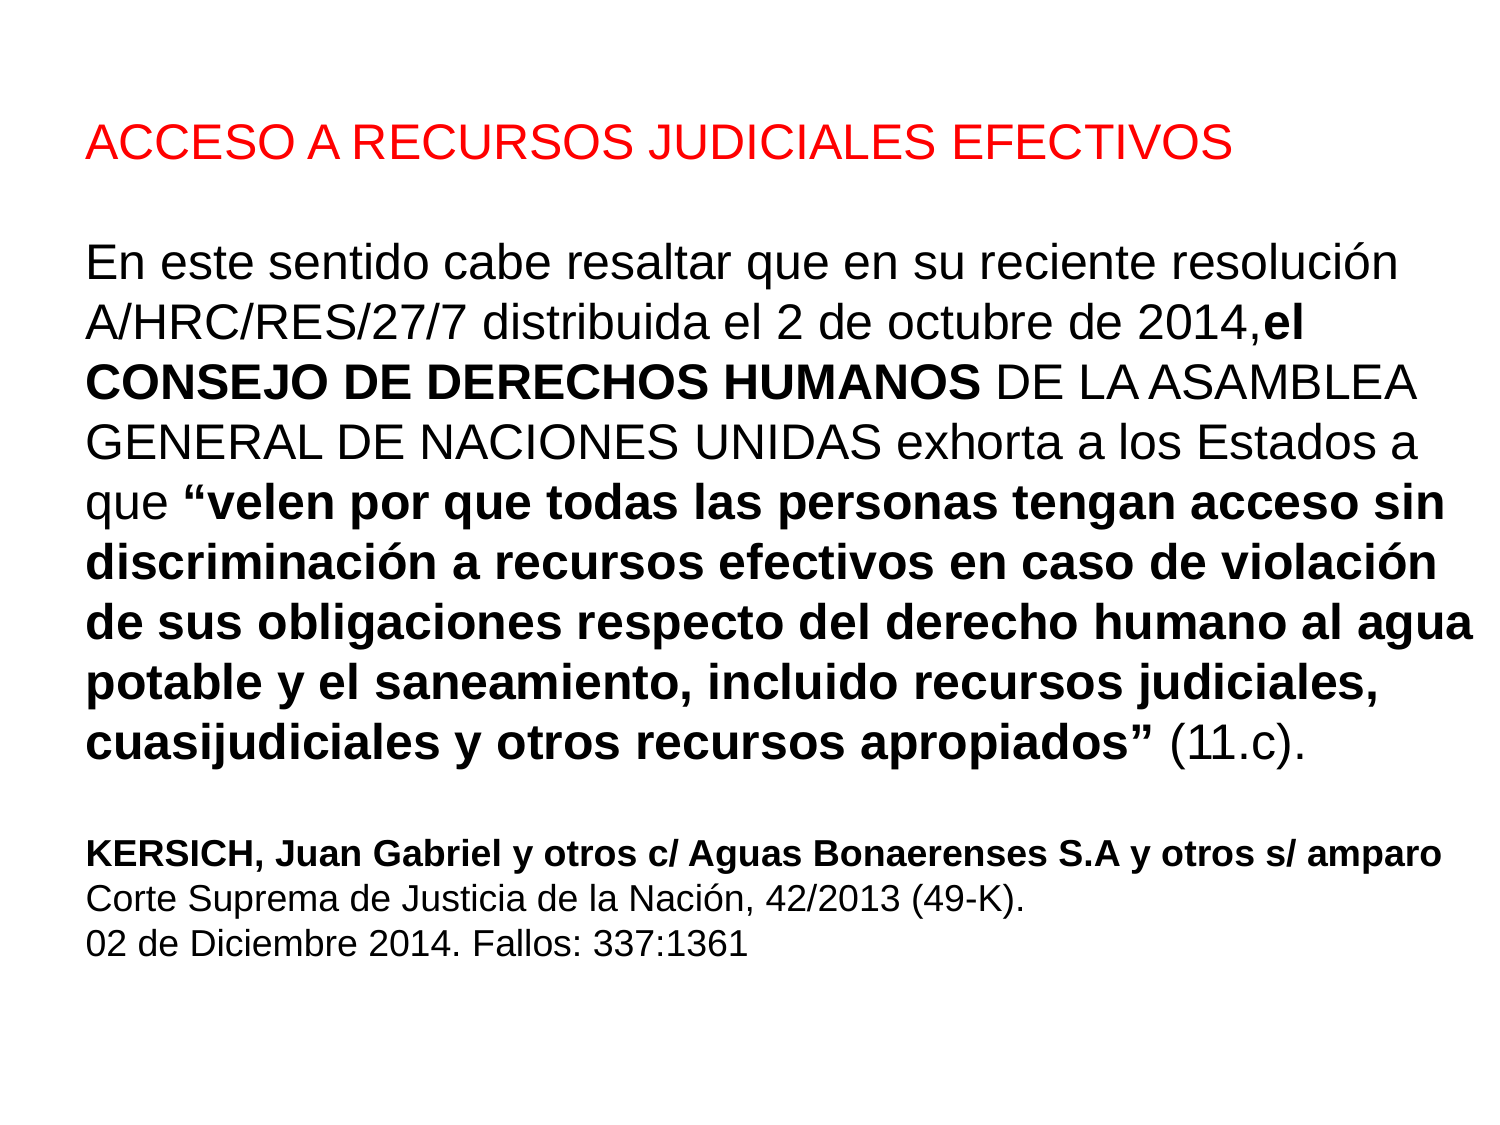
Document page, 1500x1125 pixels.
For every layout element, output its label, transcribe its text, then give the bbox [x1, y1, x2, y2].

text_box ACCESO A RECURSOS JUDICIALES EFECTIVOS En este sentido cabe resaltar que en su reciente resolución A/HRC/RES/27/7 distribuida el 2 de octubre de 2014,el CONSEJO DE DERECHOS HUMANOS DE LA ASAMBLEA GENERAL DE NACIONES UNIDAS exhorta a los Estados a que “velen por que todas las personas tengan acceso sin discriminación a recursos efectivos en caso de violación de sus obligaciones respecto del derecho humano al agua potable y el saneamiento, incluido recursos judiciales, cuasijudiciales y otros recursos apropiados” (11.c). KERSICH, Juan Gabriel y otros c/ Aguas Bonaerenses S.A y otros s/ amparo Corte Suprema de Justicia de la Nación, 42/2013 (49-K). 02 de Diciembre 2014. Fallos: 337:1361 [70, 101, 1500, 1125]
